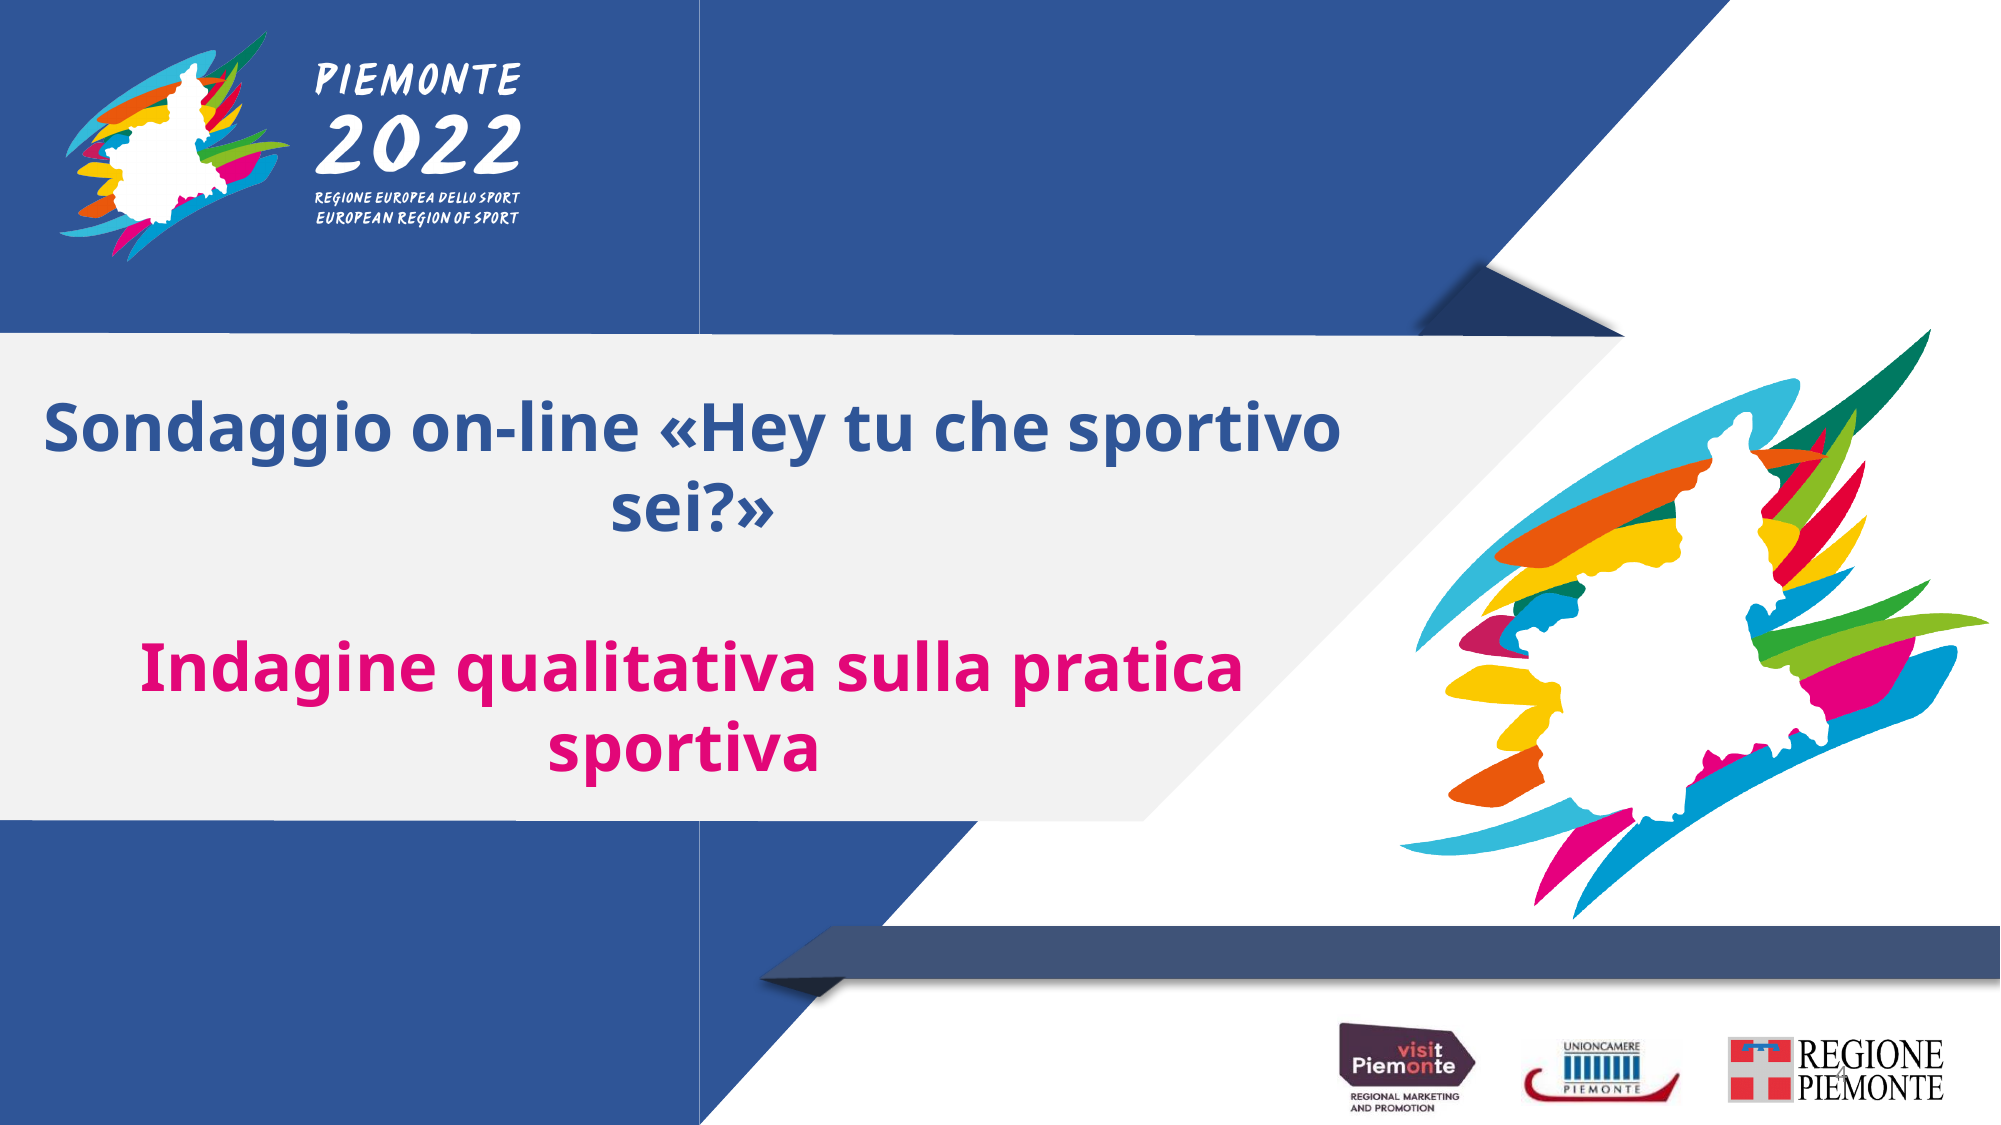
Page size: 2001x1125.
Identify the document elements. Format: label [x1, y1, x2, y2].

text_box [0, 0, 1731, 1125]
text_box [0, 266, 1626, 822]
picture [28, 0, 552, 293]
picture [1720, 1033, 1950, 1107]
picture [759, 248, 2001, 999]
picture [1337, 1014, 1483, 1121]
picture [1521, 1039, 1683, 1106]
